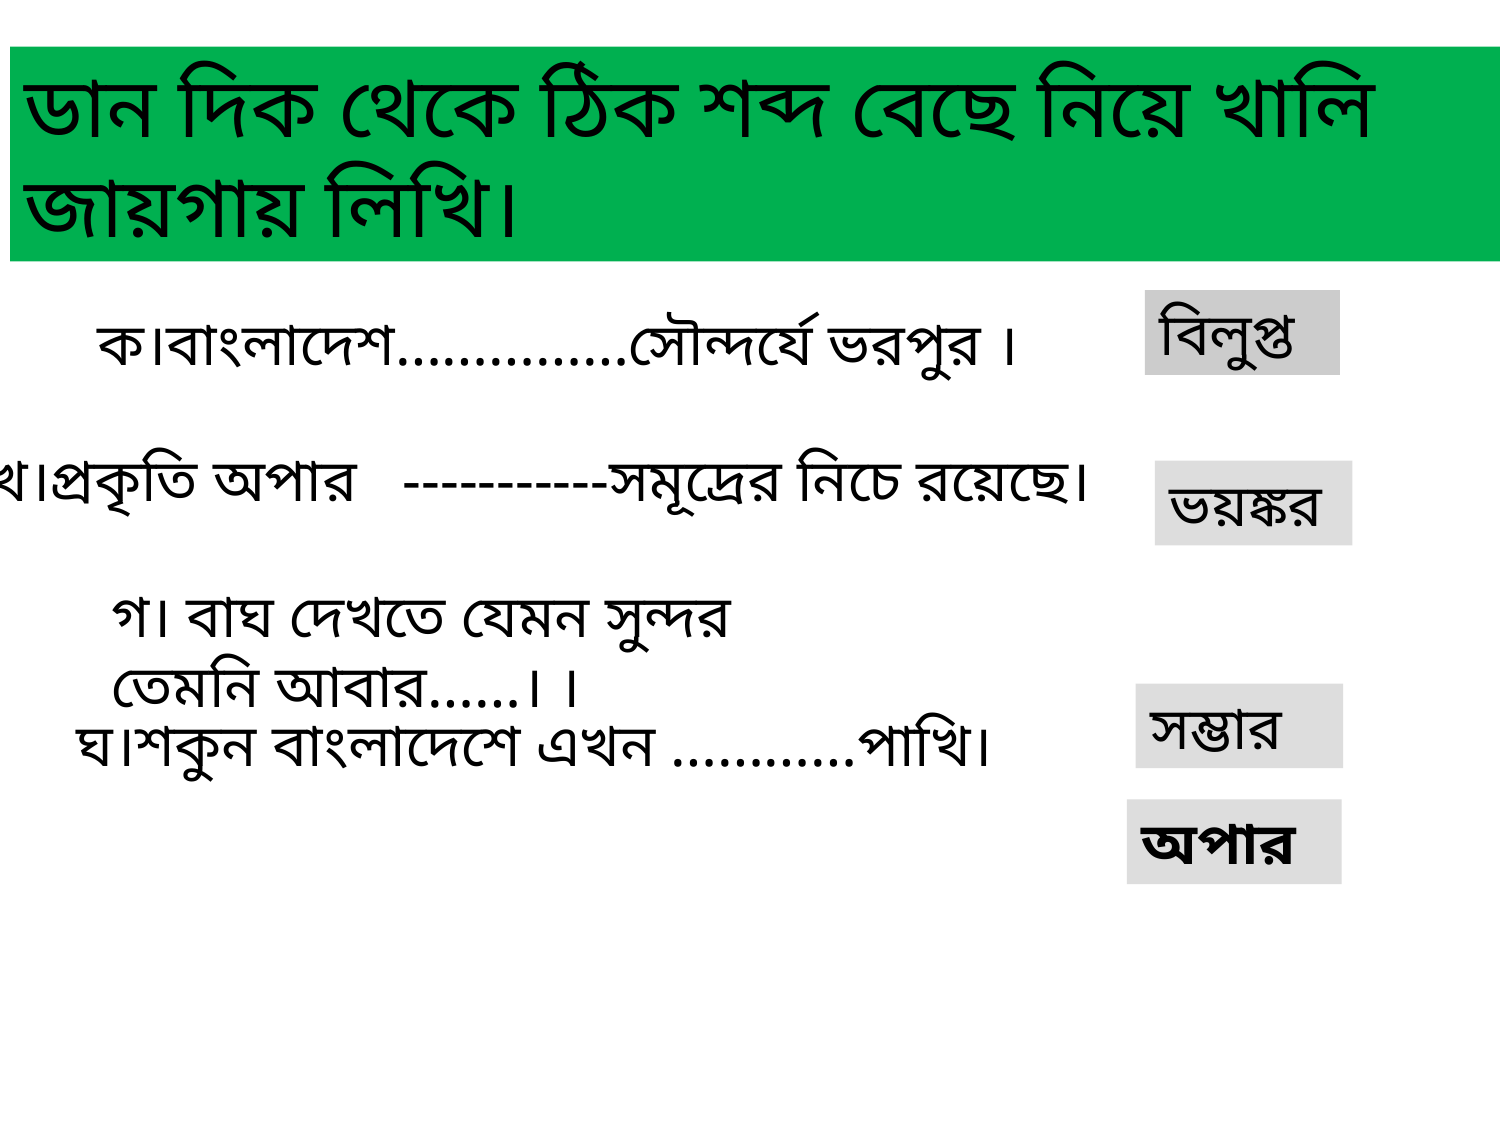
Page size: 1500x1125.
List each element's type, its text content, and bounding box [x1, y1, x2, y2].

text_box ডান দিক থেকে ঠিক শব্দ বেছে নিয়ে খালি জায়গায় লিখি। [10, 46, 1500, 262]
text_box ভয়ঙ্কর [1154, 460, 1353, 546]
text_box বিলুপ্ত [1144, 290, 1340, 375]
text_box গ। বাঘ দেখতে যেমন সুন্দর তেমনি আবার……। । [96, 572, 910, 700]
text_box খ।প্রকৃতি অপার -----------সমূদ্রের নিচে রয়েছে। [0, 436, 1106, 521]
text_box সম্ভার [1135, 683, 1344, 769]
text_box ক।বাংলাদেশ……………সৌন্দর্যে ভরপুর । [82, 299, 1073, 385]
text_box অপার [1126, 799, 1342, 885]
text_box ঘ।শকুন বাংলাদেশে এখন …………পাখি। [62, 700, 1008, 785]
